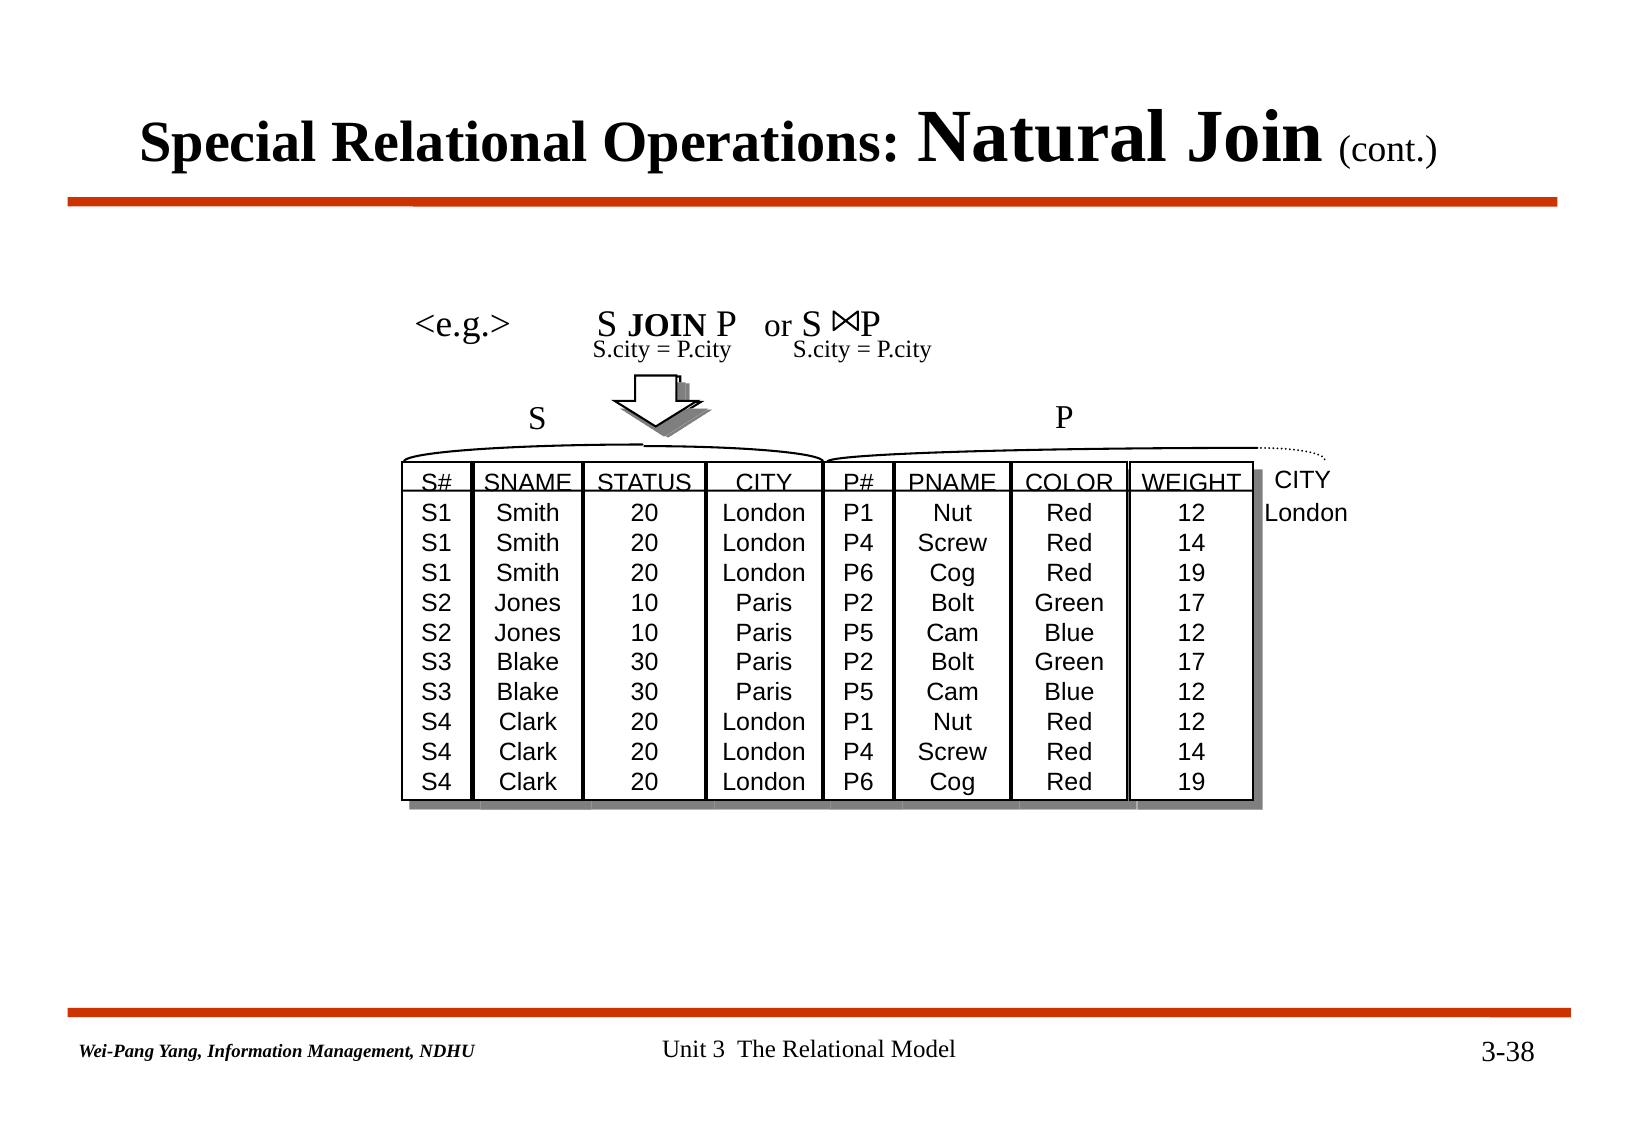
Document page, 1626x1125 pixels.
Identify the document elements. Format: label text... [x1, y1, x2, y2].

text_box WEIGHT 12 14 19 17 12 17 12 12 14 19 [1129, 462, 1242, 490]
footer Unit 3 The Relational Model [555, 1025, 1070, 1100]
text_box CITY London London London Paris Paris Paris Paris London London London [706, 462, 822, 490]
text_box [827, 447, 1258, 462]
text_box S.city = P.city [777, 325, 947, 370]
text_box STATUS 20 20 20 10 10 30 30 20 20 20 [584, 461, 705, 490]
text_box [614, 375, 697, 427]
text_box PNAME Nut Screw Cog Bolt Cam Bolt Cam Nut Screw Cog [895, 491, 1010, 800]
text_box CITY London [1242, 456, 1364, 534]
title Special Relational Operations: Natural Join (cont.) [87, 62, 1490, 200]
text_box P# P1 P4 P6 P2 P5 P2 P5 P1 P4 P6 [823, 461, 894, 490]
text_box S# S1 S1 S1 S2 S2 S3 S3 S4 S4 S4 [401, 461, 472, 490]
text_box [403, 444, 643, 462]
text_box S# S1 S1 S1 S2 S2 S3 S3 S4 S4 S4 [401, 491, 472, 800]
text_box S [513, 389, 562, 444]
text_box P [1040, 387, 1089, 442]
text_box CITY London London London Paris Paris Paris Paris London London London [706, 491, 822, 800]
text_box WEIGHT 12 14 19 17 12 17 12 12 14 19 [1129, 491, 1254, 800]
text_box STATUS 20 20 20 10 10 30 30 20 20 20 [584, 491, 705, 800]
text_box S.city = P.city [577, 351, 747, 370]
text_box [688, 401, 701, 408]
text_box SNAME Smith Smith Smith Jones Jones Blake Blake Clark Clark Clark [473, 462, 583, 490]
text_box SNAME Smith Smith Smith Jones Jones Blake Blake Clark Clark Clark [473, 491, 583, 800]
text_box <e.g.> S JOIN P or S P [174, 282, 896, 351]
text_box [644, 446, 824, 462]
text_box [1260, 447, 1326, 461]
text_box P# P1 P4 P6 P2 P5 P2 P5 P1 P4 P6 [823, 491, 894, 800]
text_box COLOR Red Red Red Green Blue Green Blue Red Red Red [1011, 462, 1127, 490]
text_box PNAME Nut Screw Cog Bolt Cam Bolt Cam Nut Screw Cog [895, 462, 1010, 490]
text_box COLOR Red Red Red Green Blue Green Blue Red Red Red [1011, 491, 1127, 800]
